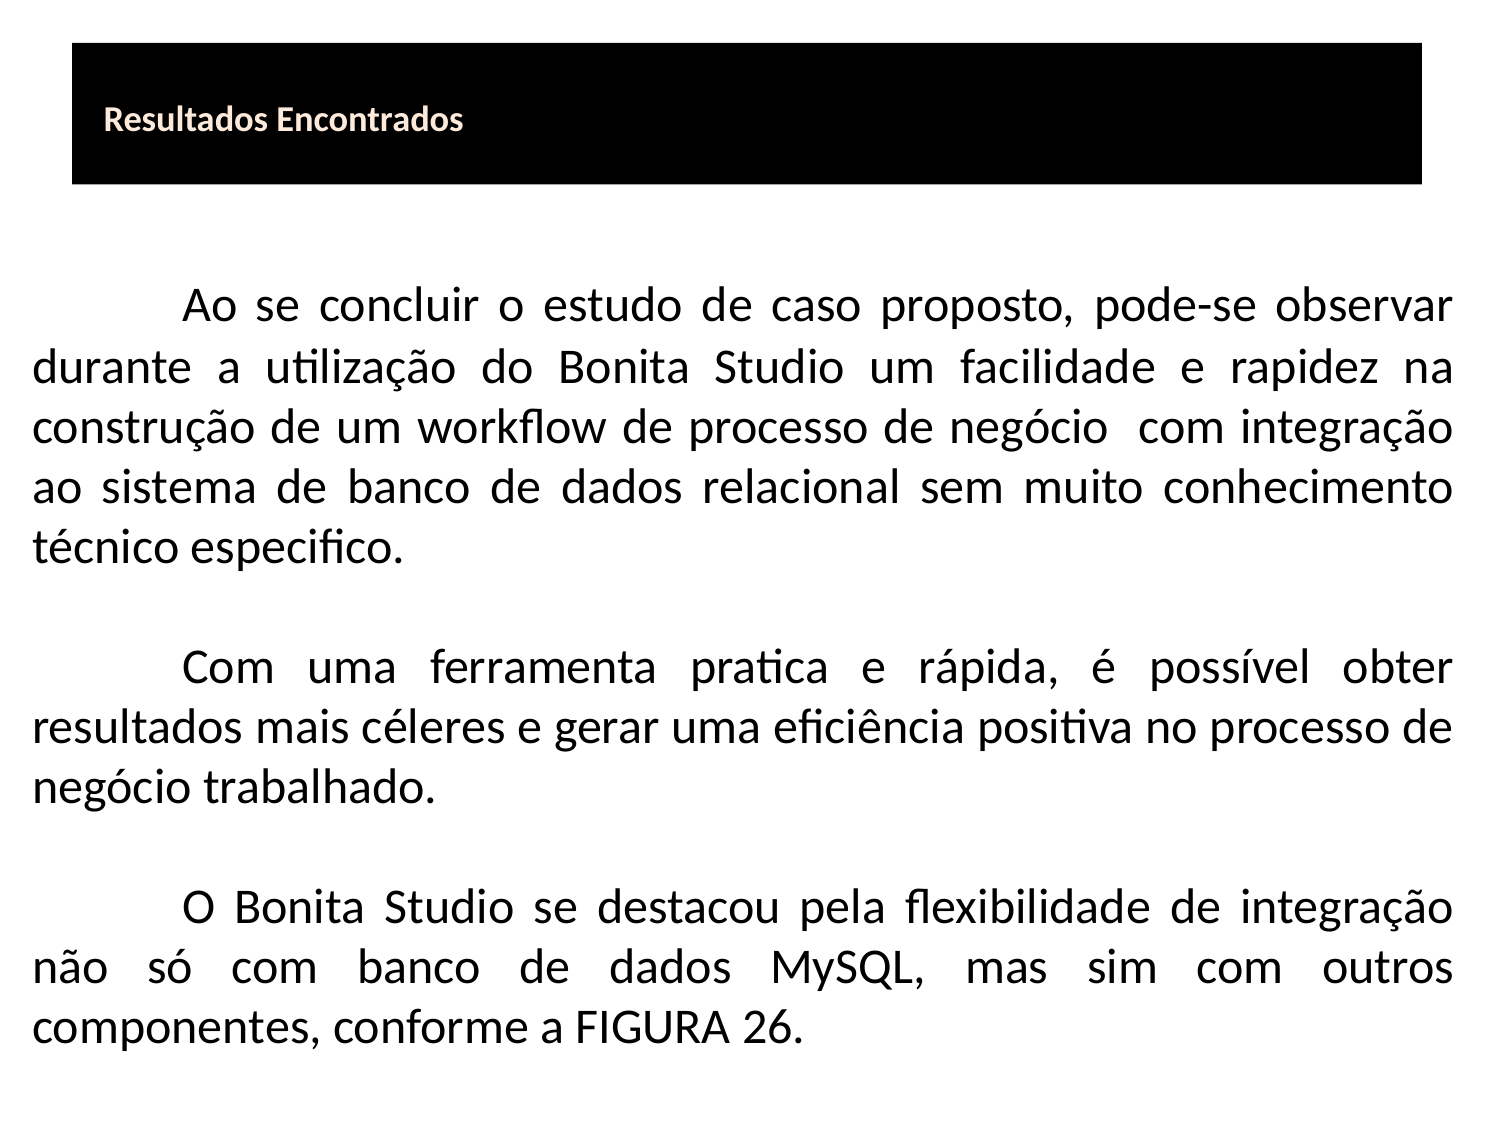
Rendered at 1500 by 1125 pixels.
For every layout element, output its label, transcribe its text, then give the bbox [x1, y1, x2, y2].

text_box Ao se concluir o estudo de caso proposto, pode-se observar durante a utilização do Bonita Studio um facilidade e rapidez na construção de um workflow de processo de negócio com integração ao sistema de banco de dados relacional sem muito conhecimento técnico especifico. Com uma ferramenta pratica e rápida, é possível obter resultados mais céleres e gerar uma eficiência positiva no processo de negócio trabalhado. O Bonita Studio se destacou pela flexibilidade de integração não só com banco de dados MySQL, mas sim com outros componentes, conforme a FIGURA 26. [17, 186, 1470, 1061]
title Resultados Encontrados [72, 42, 1422, 185]
